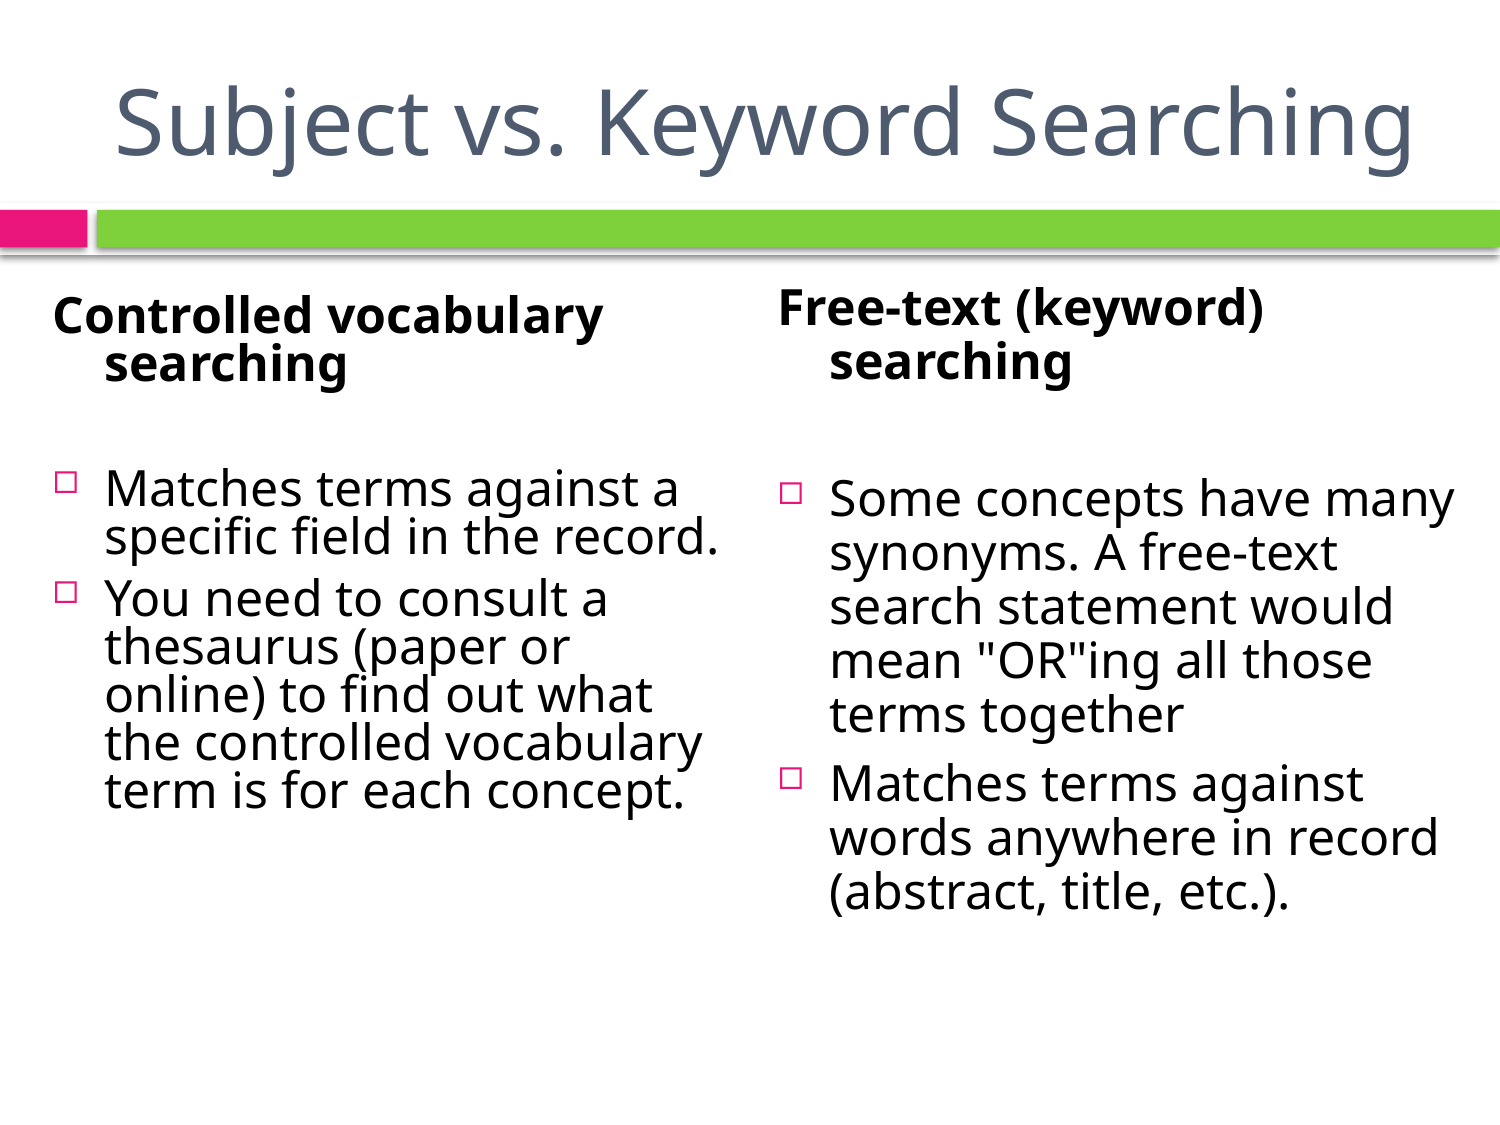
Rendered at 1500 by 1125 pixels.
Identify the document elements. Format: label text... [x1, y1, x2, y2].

title Subject vs. Keyword Searching [99, 37, 1438, 201]
list Free-text (keyword) searching Some concepts have many synonyms. A free-text search statement would mean "OR"ing all those terms together Matches terms against words anywhere in record (abstract, title, etc.). [762, 274, 1500, 1088]
list Controlled vocabulary searching Matches terms against a specific field in the record. You need to consult a thesaurus (paper or online) to find out what the controlled vocabulary term is for each concept. [37, 287, 751, 1125]
